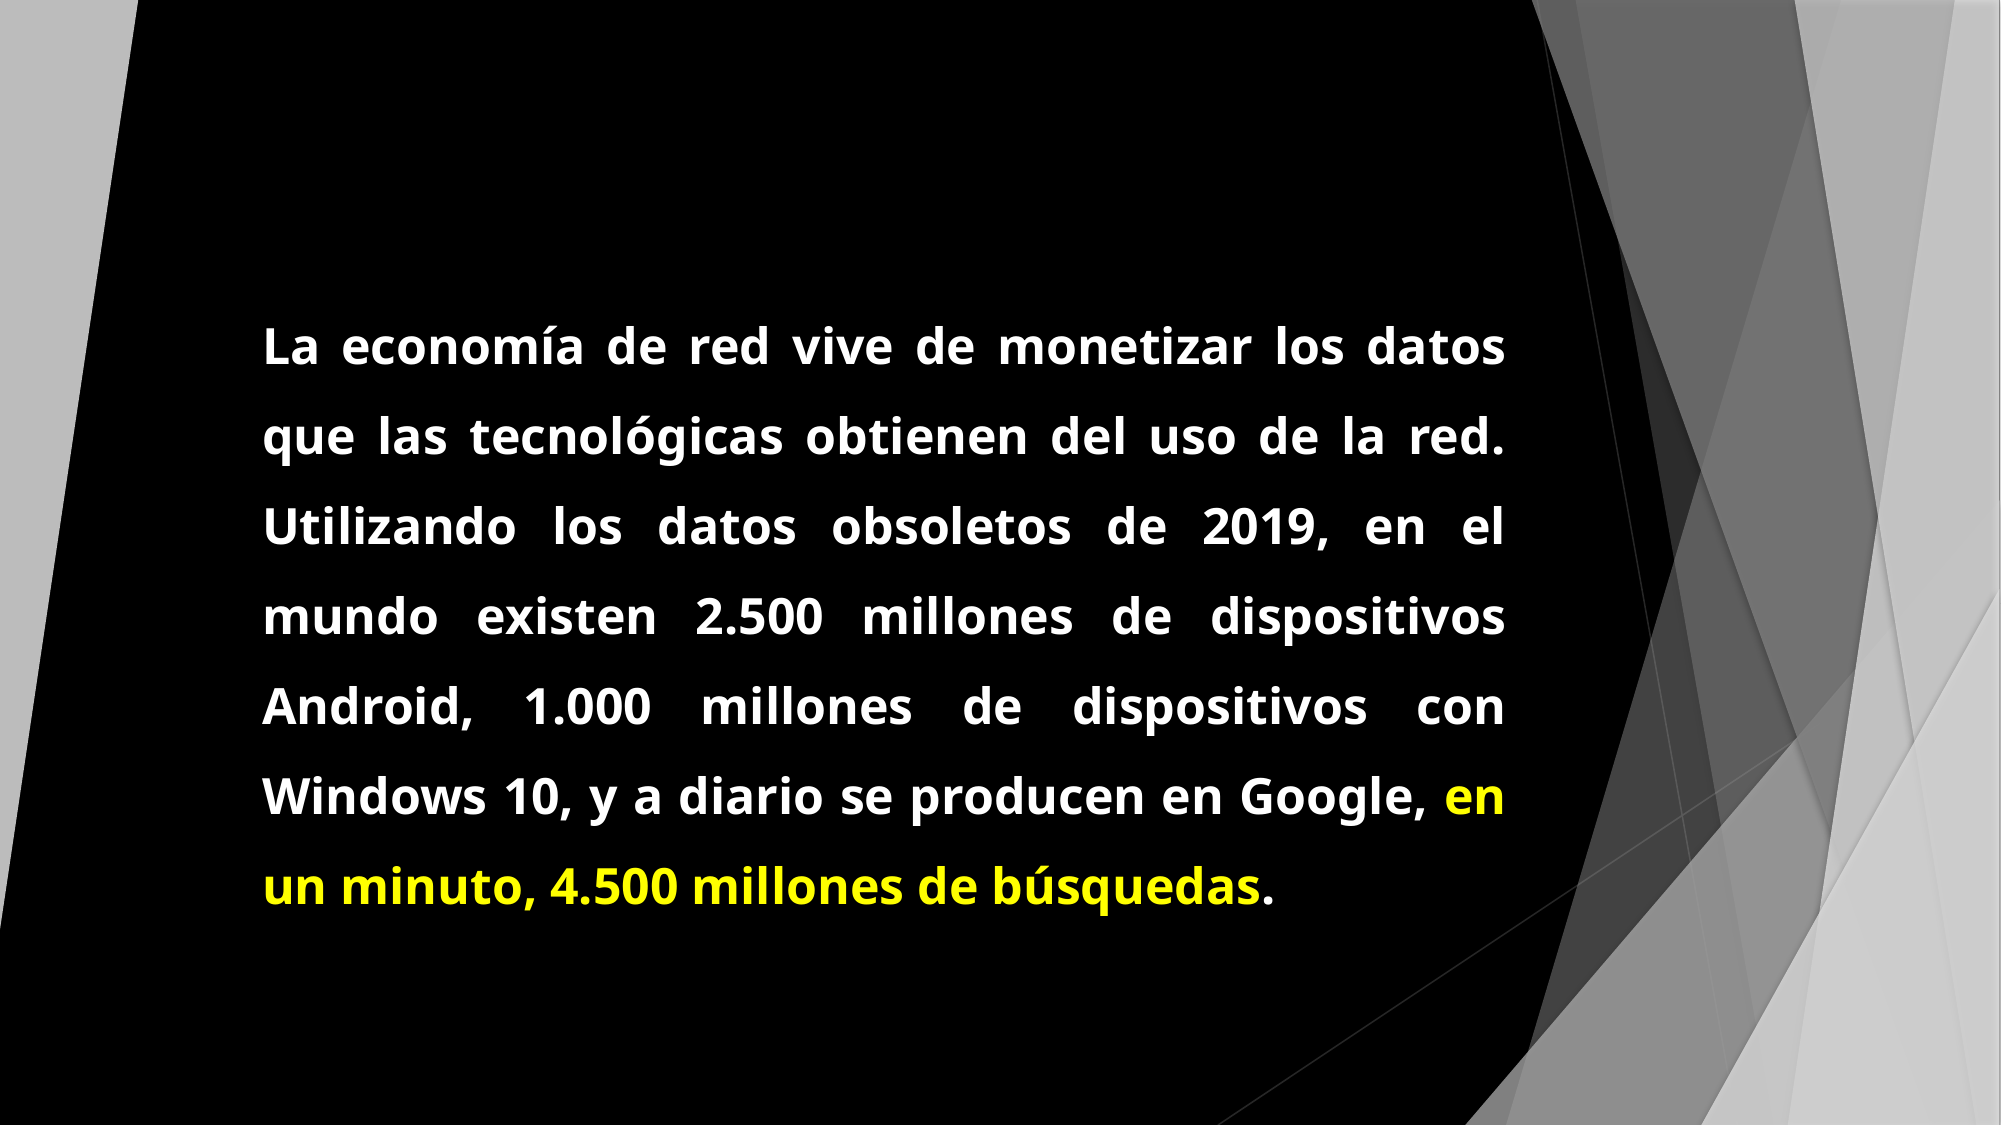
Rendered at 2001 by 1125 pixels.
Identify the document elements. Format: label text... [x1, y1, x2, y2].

subtitle La economía de red vive de monetizar los datos que las tecnológicas obtienen del uso de la red. Utilizando los datos obsoletos de 2019, en el mundo existen 2.500 millones de dispositivos Android, 1.000 millones de dispositivos con Windows 10, y a diario se producen en Google, en un minuto, 4.500 millones de búsquedas. [247, 276, 1522, 845]
